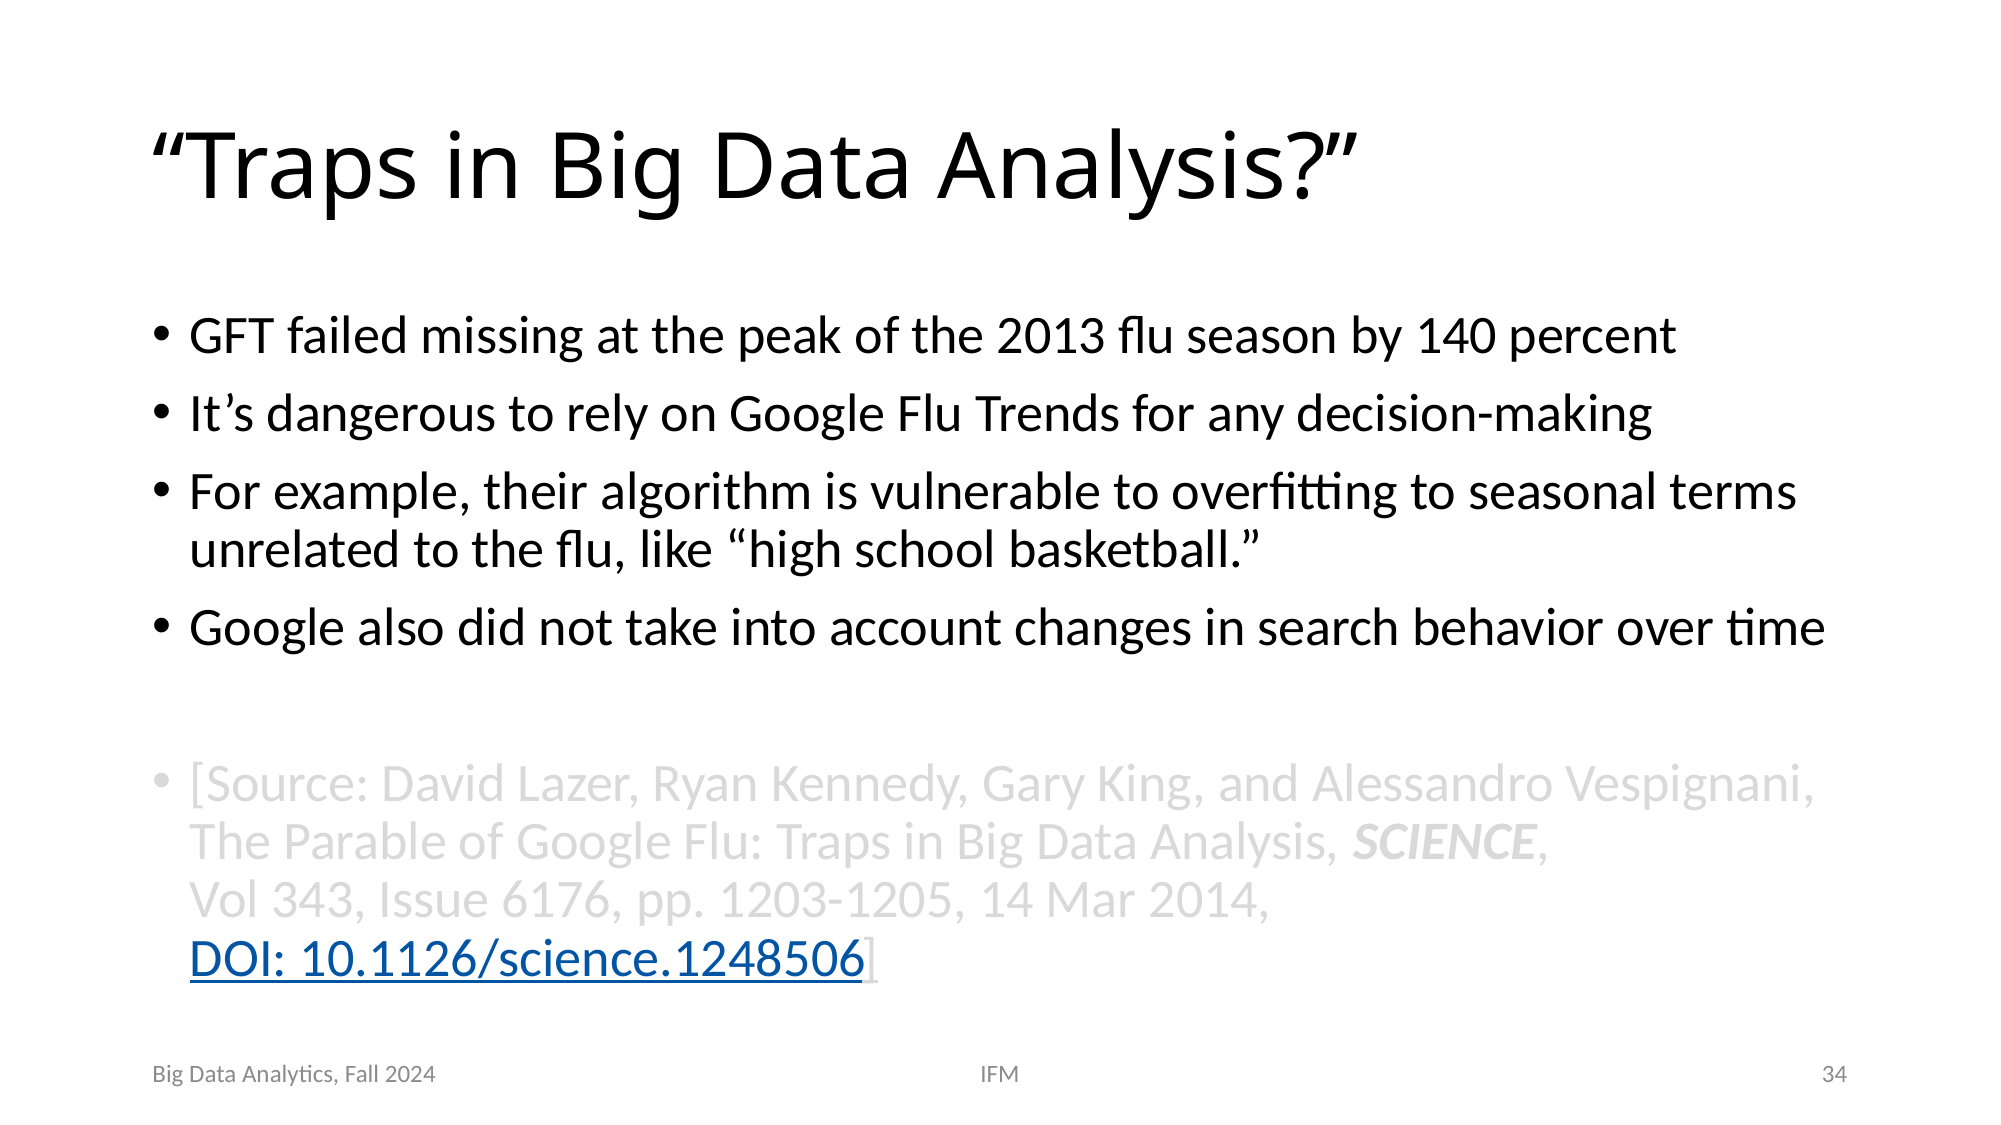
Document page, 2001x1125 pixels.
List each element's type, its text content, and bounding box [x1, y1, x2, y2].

footer IFM [662, 1042, 1338, 1103]
slide_number Big Data Analytics, Fall 2024 [137, 1042, 588, 1103]
title “Traps in Big Data Analysis?” [137, 59, 1863, 278]
slide_number 34 [1412, 1042, 1863, 1103]
list GFT failed missing at the peak of the 2013 flu season by 140 percent It’s dangerous to rely on Google Flu Trends for any decision-making For example, their algorithm is vulnerable to overfitting to seasonal terms unrelated to the flu, like “high school basketball.” Google also did not take into account changes in search behavior over time [Source: David Lazer, Ryan Kennedy, Gary King, and Alessandro Vespignani, The Parable of Google Flu: Traps in Big Data Analysis, Science, Vol 343, Issue 6176, pp. 1203-1205, 14 Mar 2014,DOI: 10.1126/science.1248506] [137, 299, 1863, 1014]
